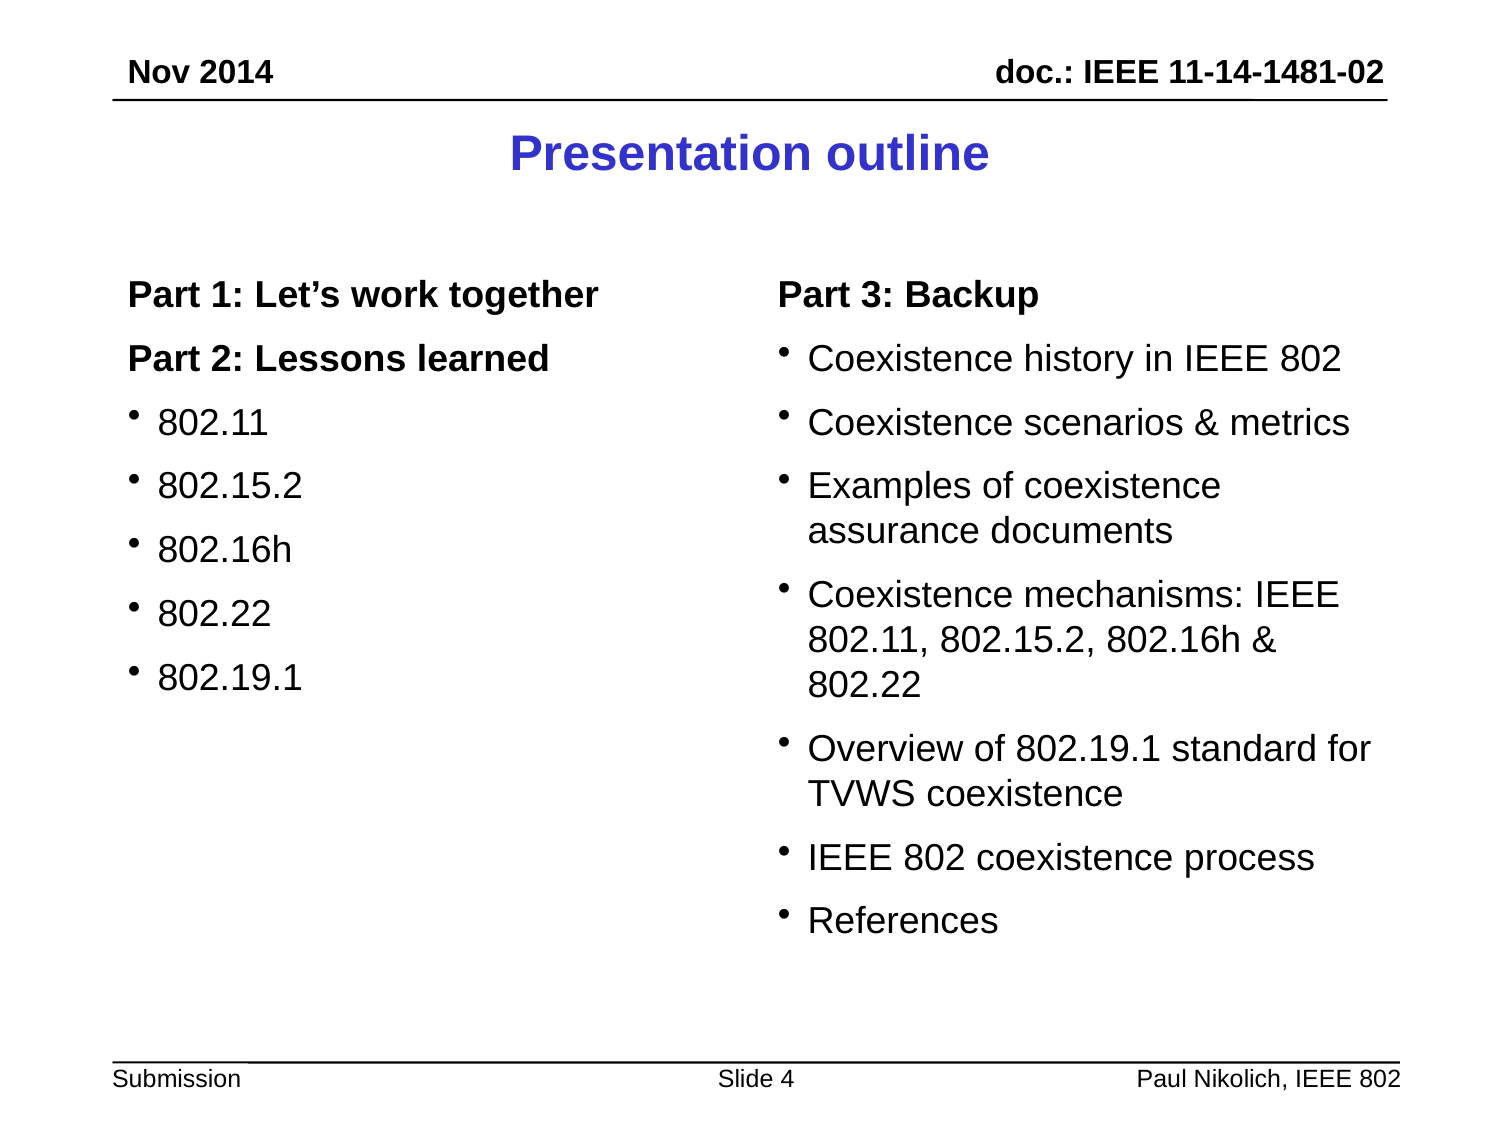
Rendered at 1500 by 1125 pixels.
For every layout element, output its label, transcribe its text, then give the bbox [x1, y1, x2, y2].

list Part 3: Backup Coexistence history in IEEE 802 Coexistence scenarios & metrics Examples of coexistence assurance documents Coexistence mechanisms: IEEE 802.11, 802.15.2, 802.16h & 802.22 Overview of 802.19.1 standard for TVWS coexistence IEEE 802 coexistence process References [762, 262, 1388, 938]
list Part 1: Let’s work together Part 2: Lessons learned 802.11 802.15.2 802.16h 802.22 802.19.1 [112, 262, 738, 938]
footer Paul Nikolich, IEEE 802 [1135, 1061, 1402, 1093]
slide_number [112, 40, 463, 101]
slide_number Slide 4 [709, 1061, 803, 1093]
title Presentation outline [112, 112, 1388, 288]
